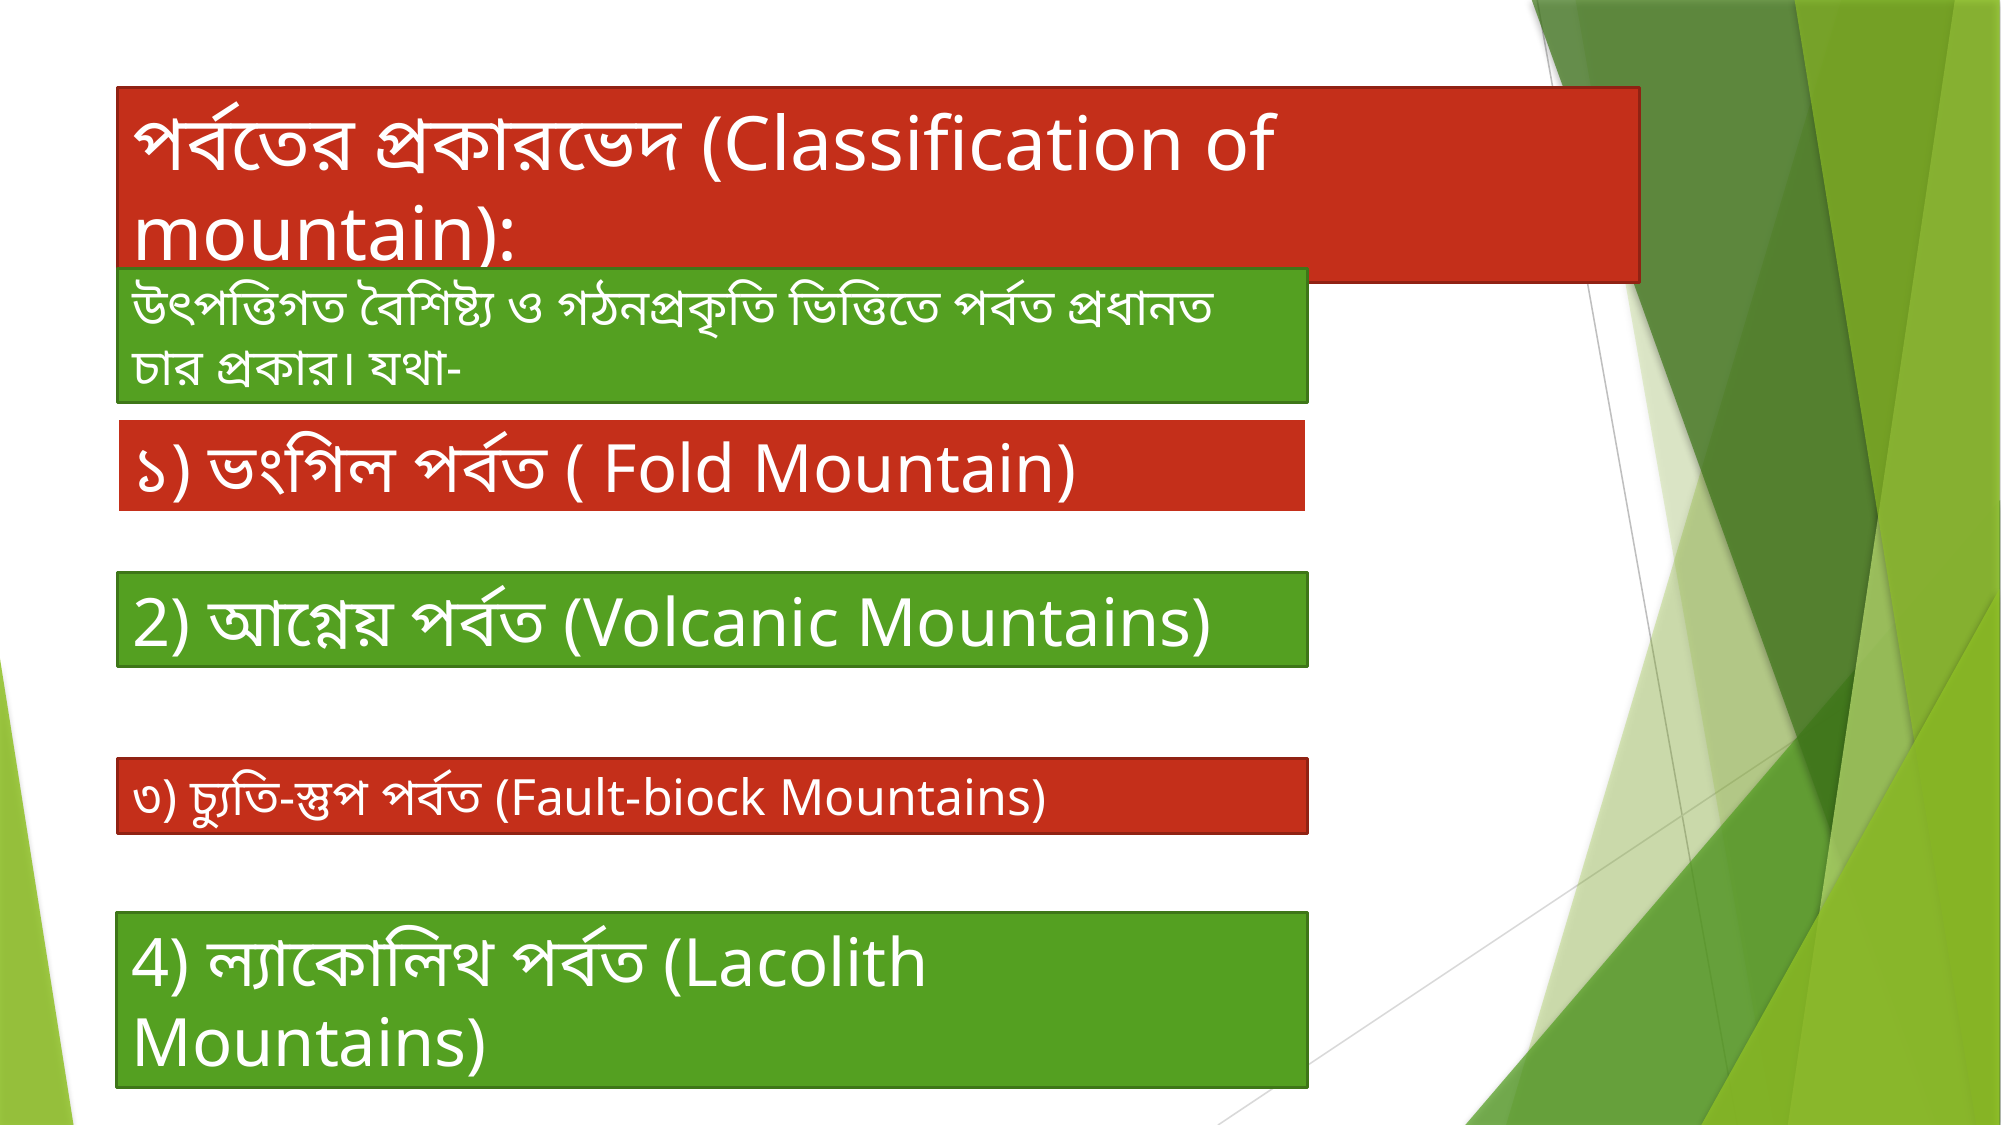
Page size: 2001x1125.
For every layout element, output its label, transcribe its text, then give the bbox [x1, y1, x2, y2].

text_box উৎপত্তিগত বৈশিষ্ট্য ও গঠনপ্রকৃতি ভিত্তিতে পর্বত প্রধানত চার প্রকার। যথা- [116, 267, 1309, 404]
text_box ৩) চ্যুতি-স্তুপ পর্বত (Fault-biock Mountains) [116, 757, 1309, 835]
text_box 4) ল্যাকোলিথ পর্বত (Lacolith Mountains) [115, 911, 1309, 1089]
text_box পর্বতের প্রকারভেদ (Classification of mountain): [116, 86, 1641, 284]
text_box ১) ভংগিল পর্বত ( Fold Mountain) [115, 416, 1309, 515]
text_box 2) আগ্নেয় পর্বত (Volcanic Mountains) [116, 571, 1309, 668]
